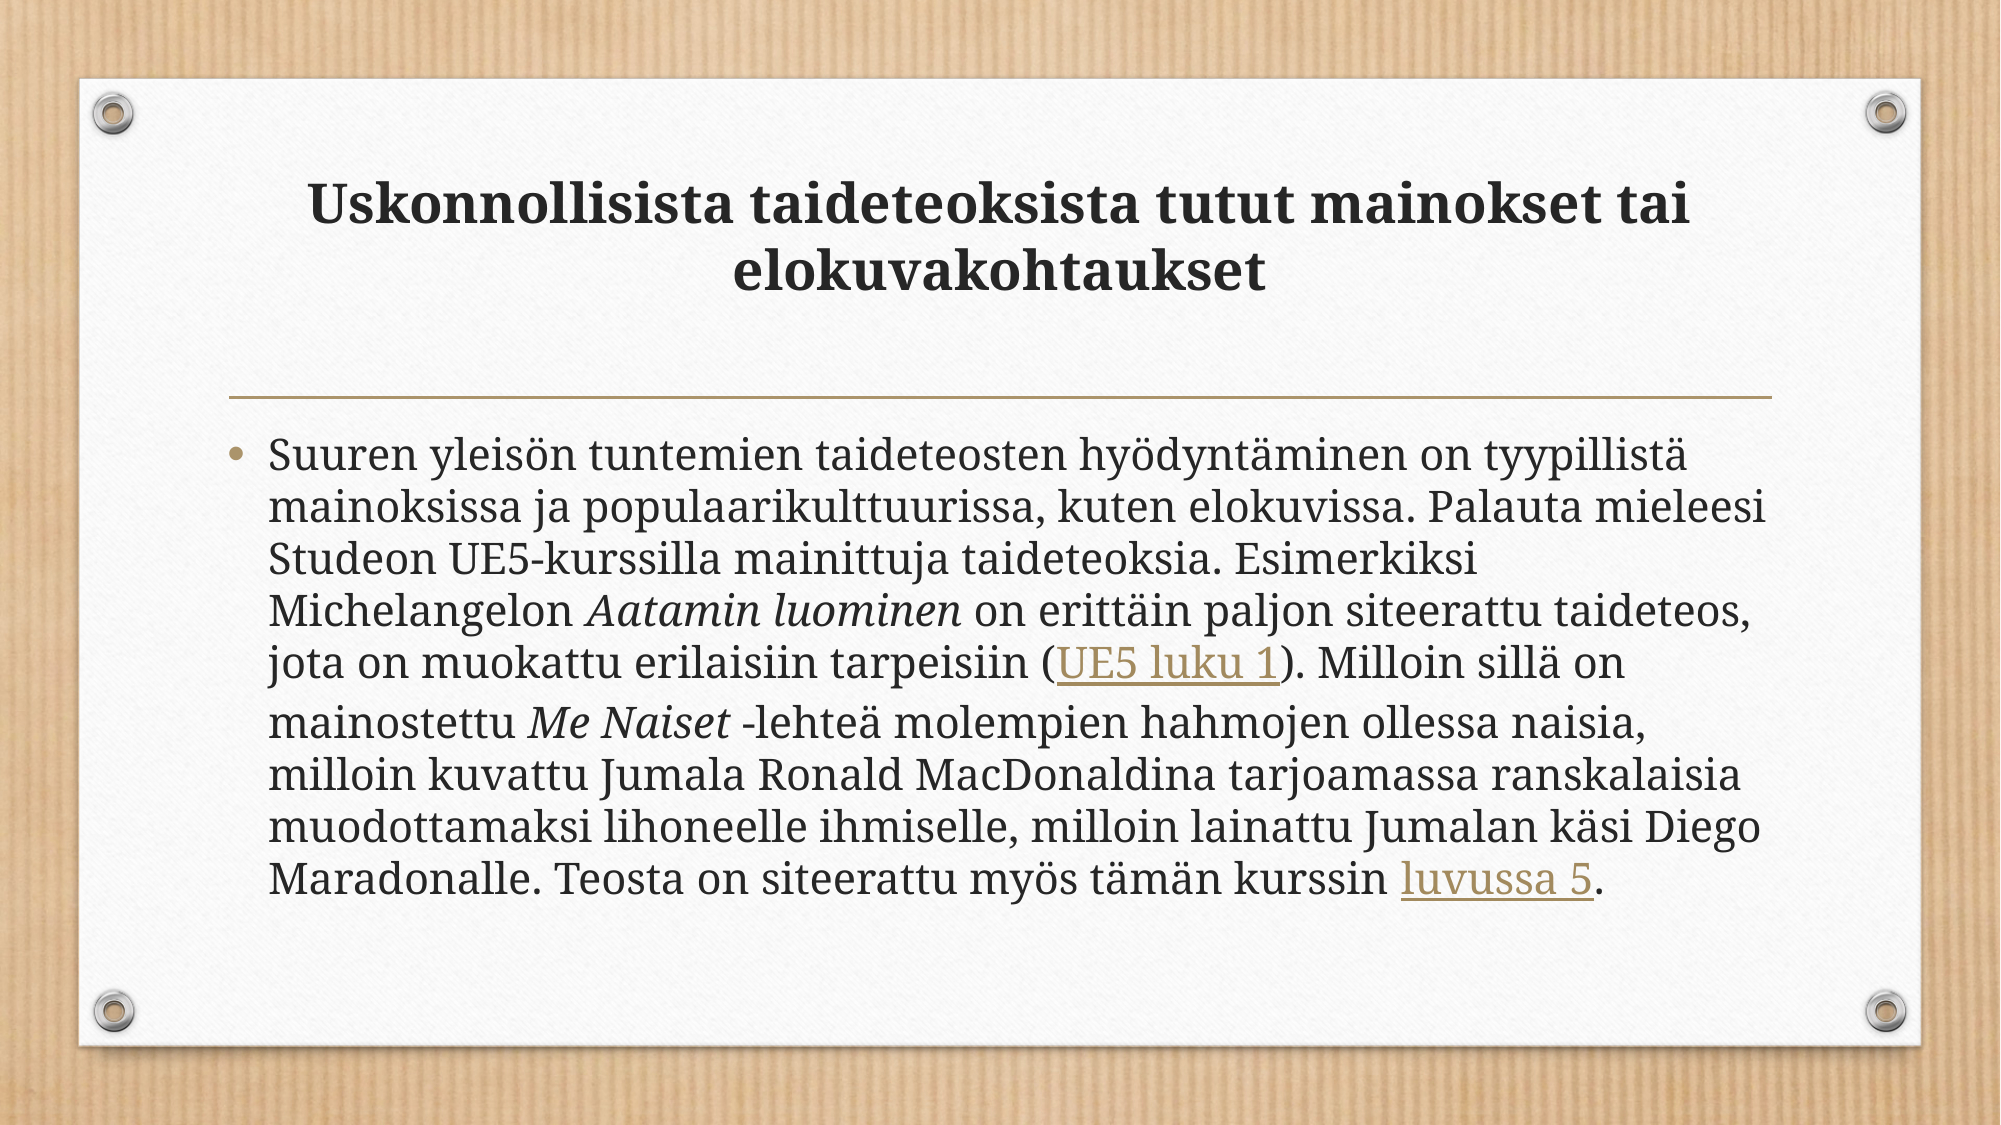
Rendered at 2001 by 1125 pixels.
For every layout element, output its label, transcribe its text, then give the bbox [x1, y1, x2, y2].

title Uskonnollisista taideteoksista tutut mainokset tai elokuvakohtaukset [212, 161, 1788, 375]
list Suuren yleisön tuntemien taideteosten hyödyntäminen on tyypillistä mainoksissa ja populaarikulttuurissa, kuten elokuvissa. Palauta mieleesi Studeon UE5-kurssilla mainittuja taideteoksia. Esimerkiksi Michelangelon Aatamin luominen on erittäin paljon siteerattu taideteos, jota on muokattu erilaisiin tarpeisiin (UE5 luku 1). Milloin sillä on mainostettu Me Naiset -lehteä molempien hahmojen ollessa naisia, milloin kuvattu Jumala Ronald MacDonaldina tarjoamassa ranskalaisia muodottamaksi lihoneelle ihmiselle, milloin lainattu Jumalan käsi Diego Maradonalle. Teosta on siteerattu myös tämän kurssin luvussa 5. [212, 419, 1788, 964]
picture [0, 0, 2001, 1125]
